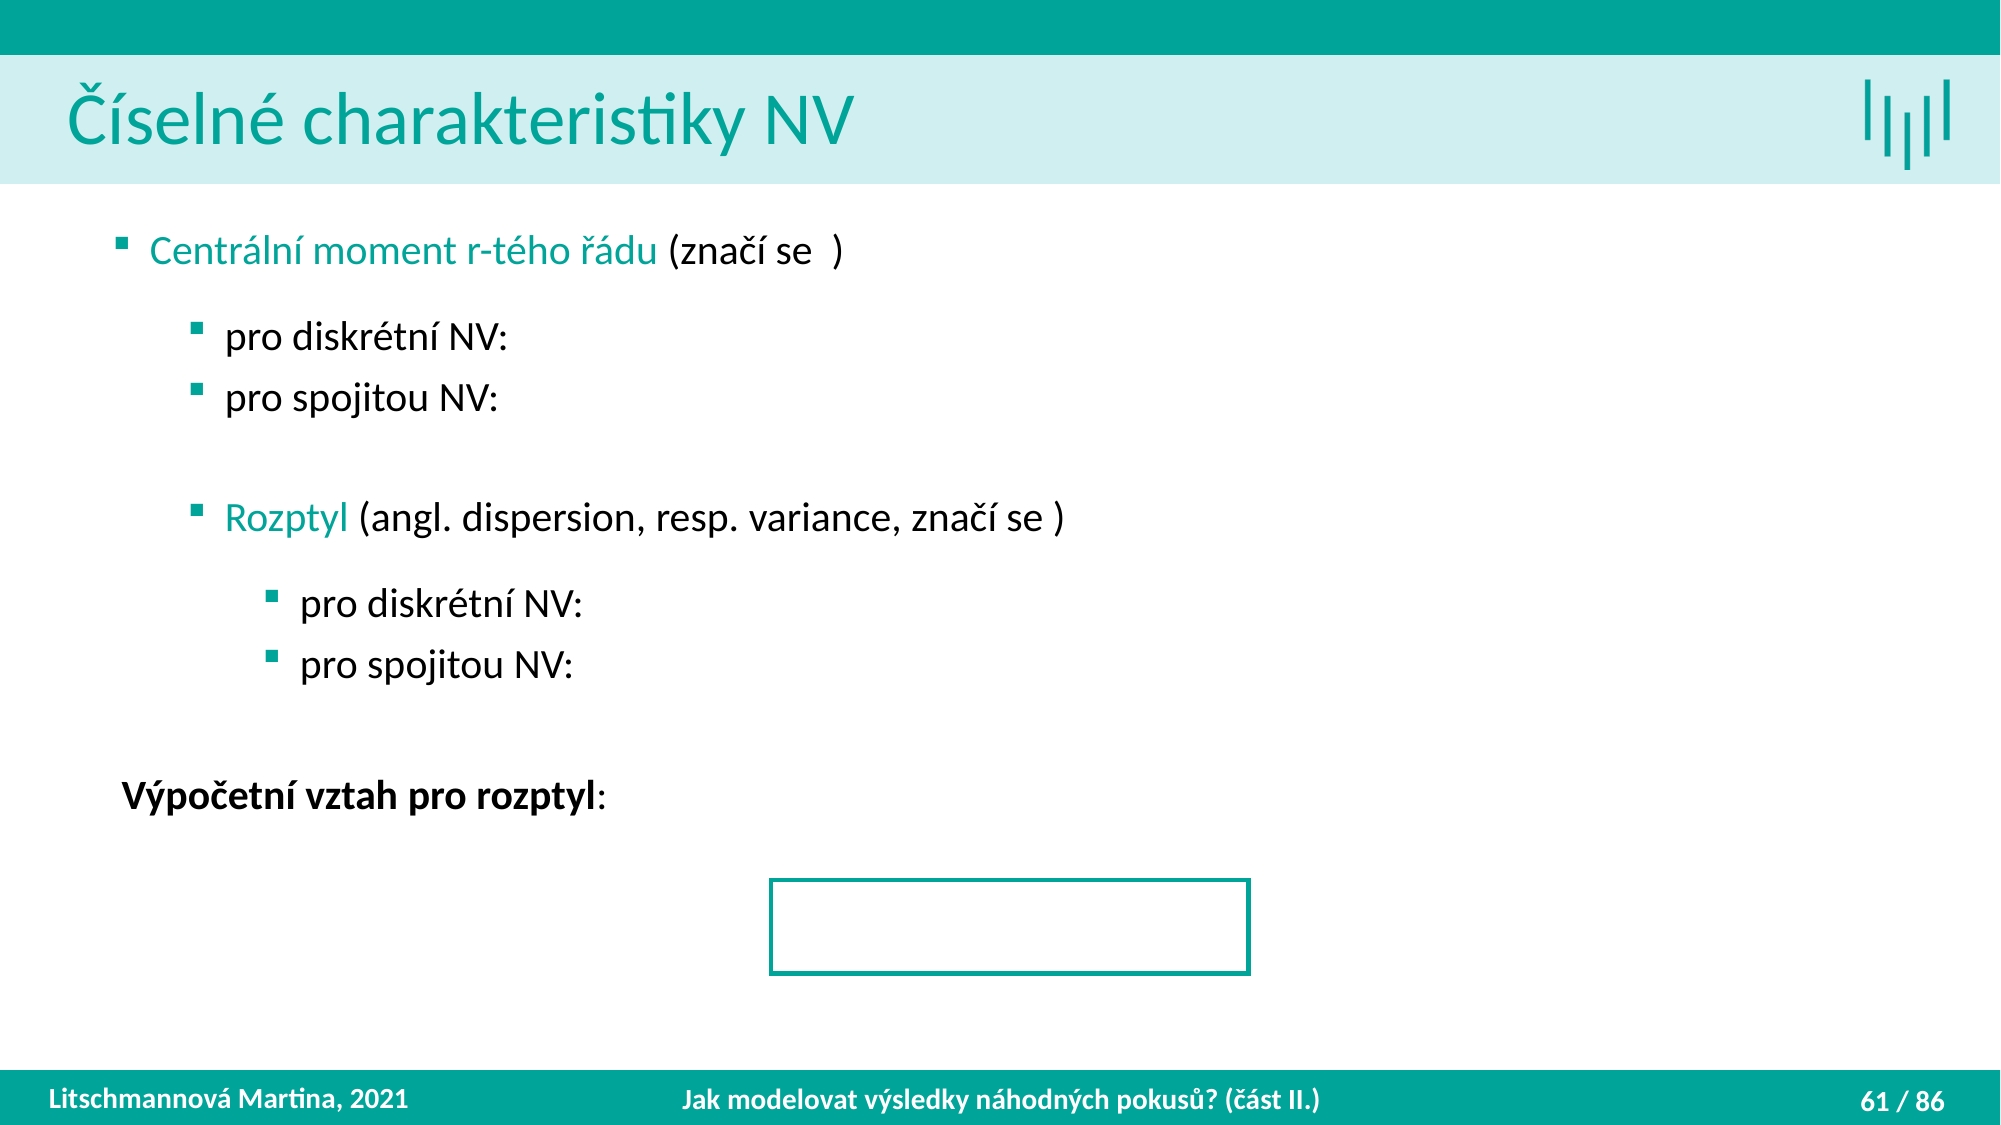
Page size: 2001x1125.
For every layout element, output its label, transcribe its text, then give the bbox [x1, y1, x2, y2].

list Číselné charakteristiky NV [52, 59, 1835, 181]
text_box [770, 879, 1249, 974]
slide_number 61 / 86 [1509, 1072, 1960, 1125]
footer Jak modelovat výsledky náhodných pokusů? (část II.) [664, 1070, 1340, 1125]
picture [1852, 69, 1960, 178]
slide_number Litschmannová Martina, 2021 [33, 1070, 484, 1124]
